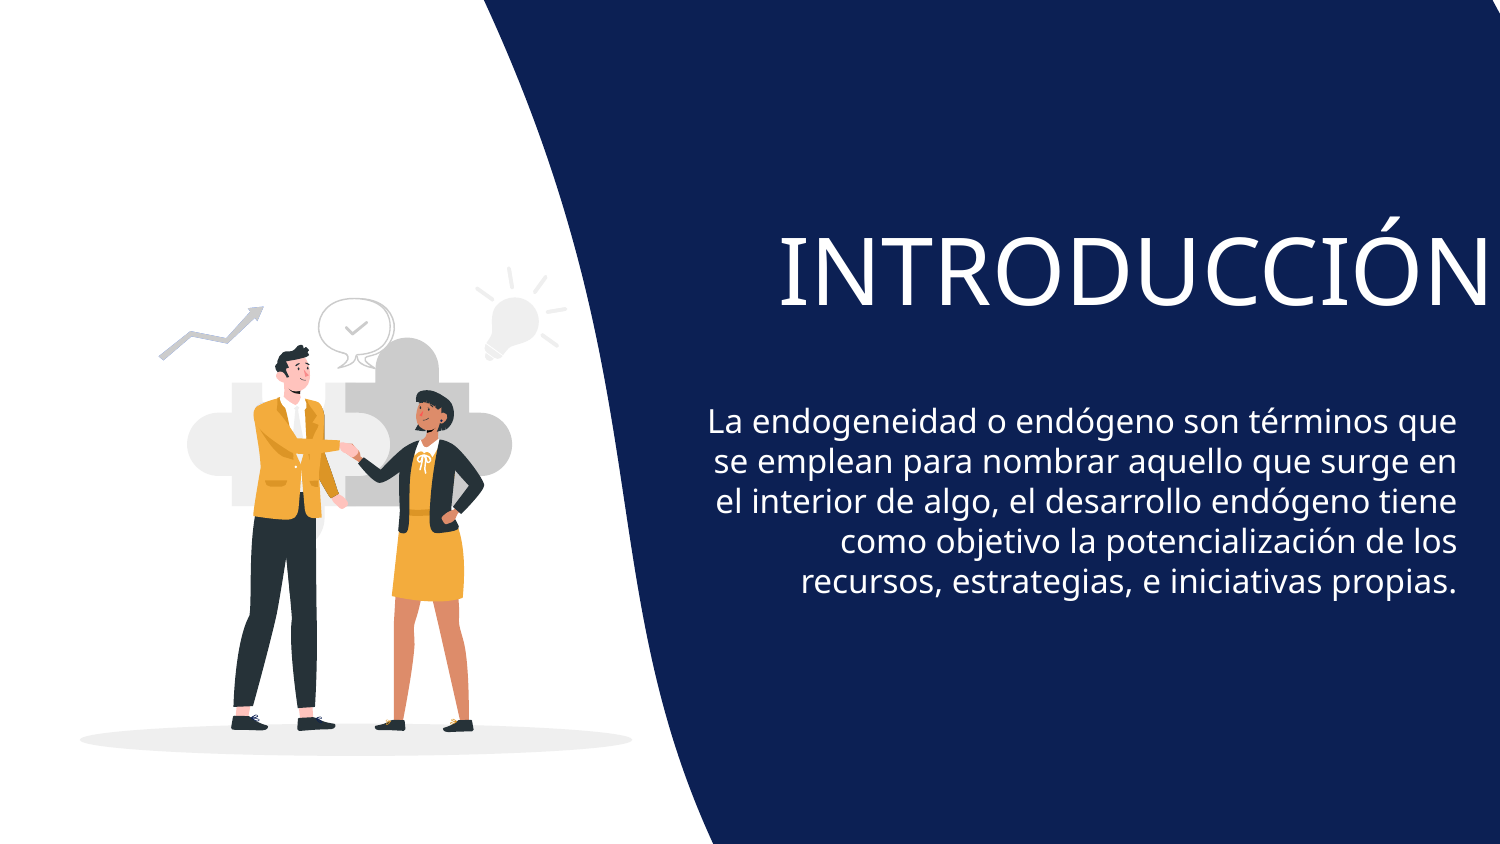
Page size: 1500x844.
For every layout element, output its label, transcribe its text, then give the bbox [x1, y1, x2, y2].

title INTRODUCCIÓN [613, 150, 1500, 385]
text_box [79, 266, 633, 757]
subtitle La endogeneidad o endógeno son términos que se emplean para nombrar aquello que surge en el interior de algo, el desarrollo endógeno tiene como objetivo la potencialización de los recursos, estrategias, e iniciativas propias. [682, 384, 1474, 656]
